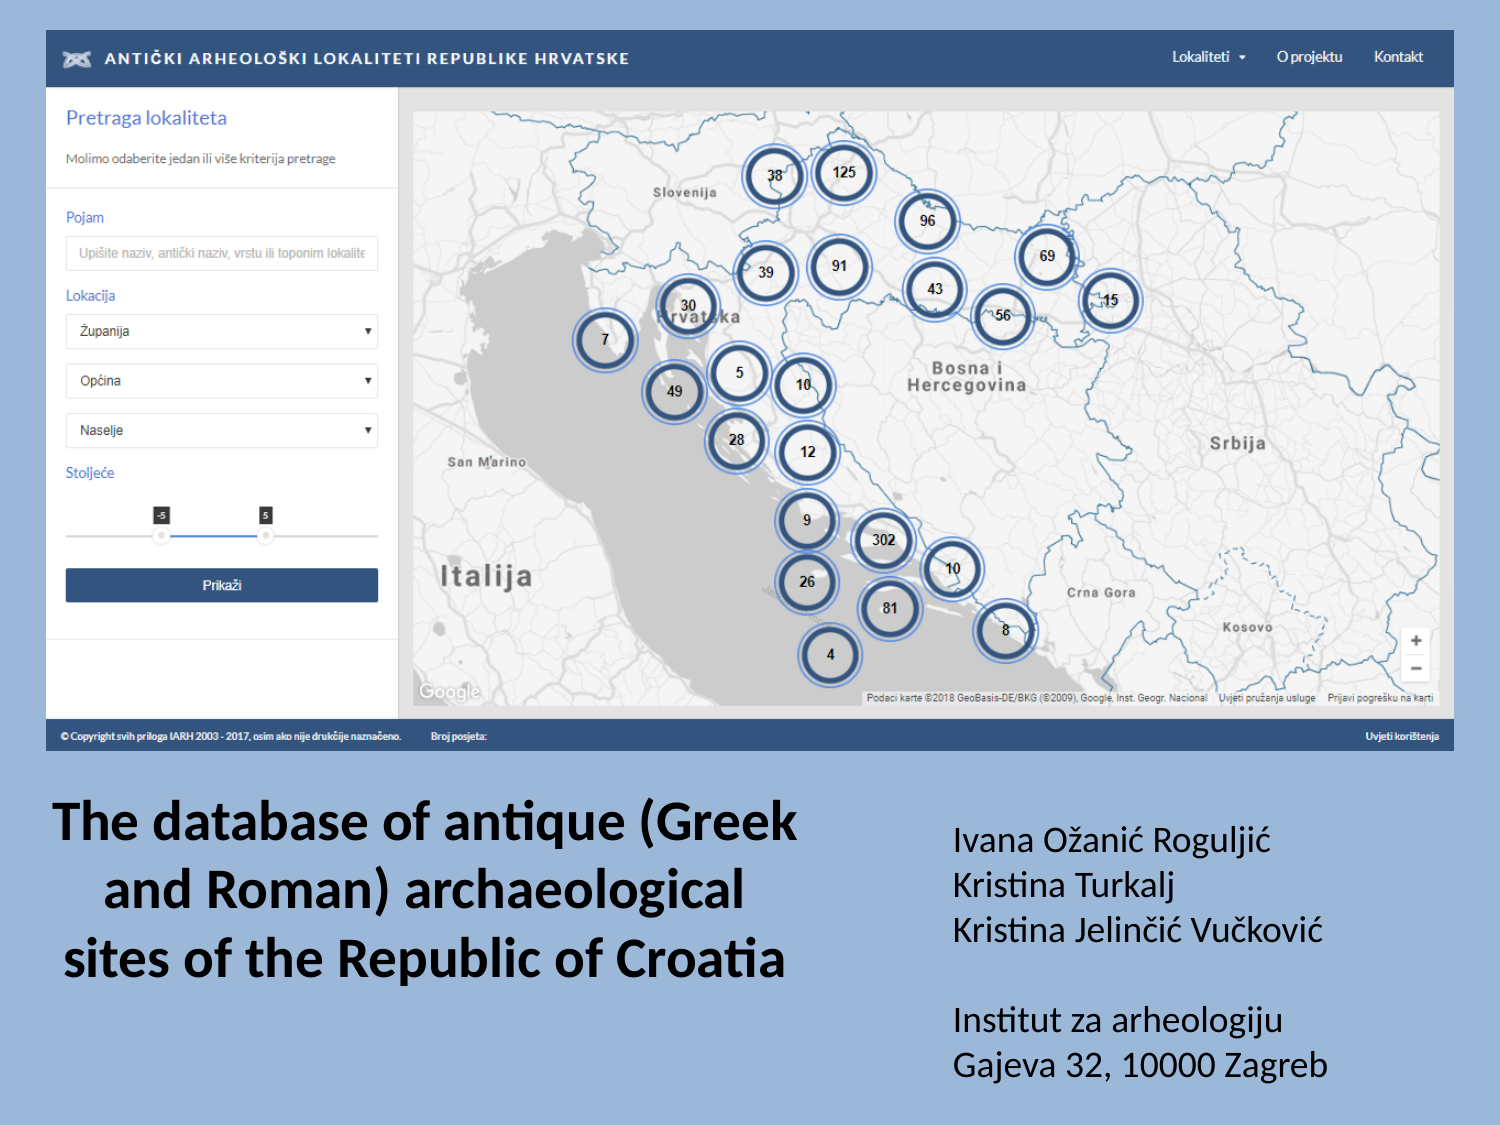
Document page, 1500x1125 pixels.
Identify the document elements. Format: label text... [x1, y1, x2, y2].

text_box Ivana Ožanić Roguljić Kristina Turkalj Kristina Jelinčić Vučković Institut za arheologiju Gajeva 32, 10000 Zagreb [938, 807, 1344, 1125]
picture [46, 30, 1454, 751]
subtitle The database of antique (Greek and Roman) archaeological sites of the Republic of Croatia [29, 775, 821, 1063]
